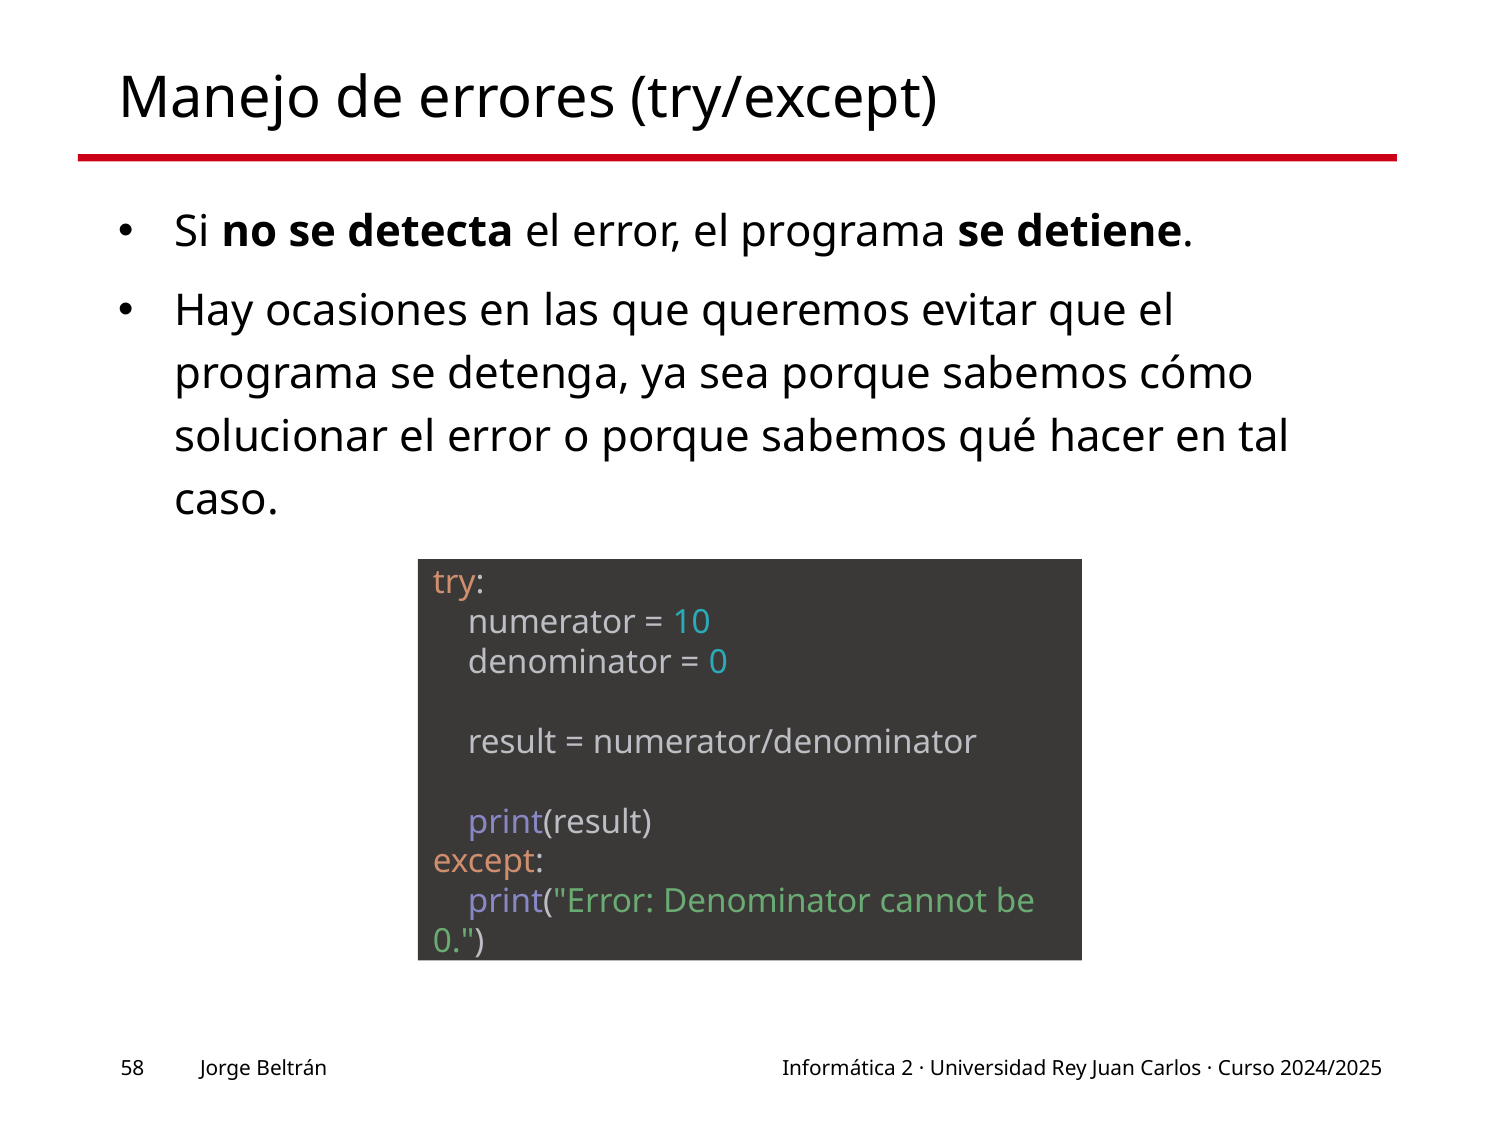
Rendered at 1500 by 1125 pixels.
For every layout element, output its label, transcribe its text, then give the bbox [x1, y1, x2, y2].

title Manejo de errores (try/except) [103, 59, 1397, 138]
text_box try: numerator = 10 denominator = 0 result = numerator/denominator print(result) except: print("Error: Denominator cannot be 0.") [417, 558, 1083, 962]
list Si no se detecta el error, el programa se detiene. Hay ocasiones en las que queremos evitar que el programa se detenga, ya sea porque sabemos cómo solucionar el error o porque sabemos qué hacer en tal caso. [103, 185, 1397, 1014]
